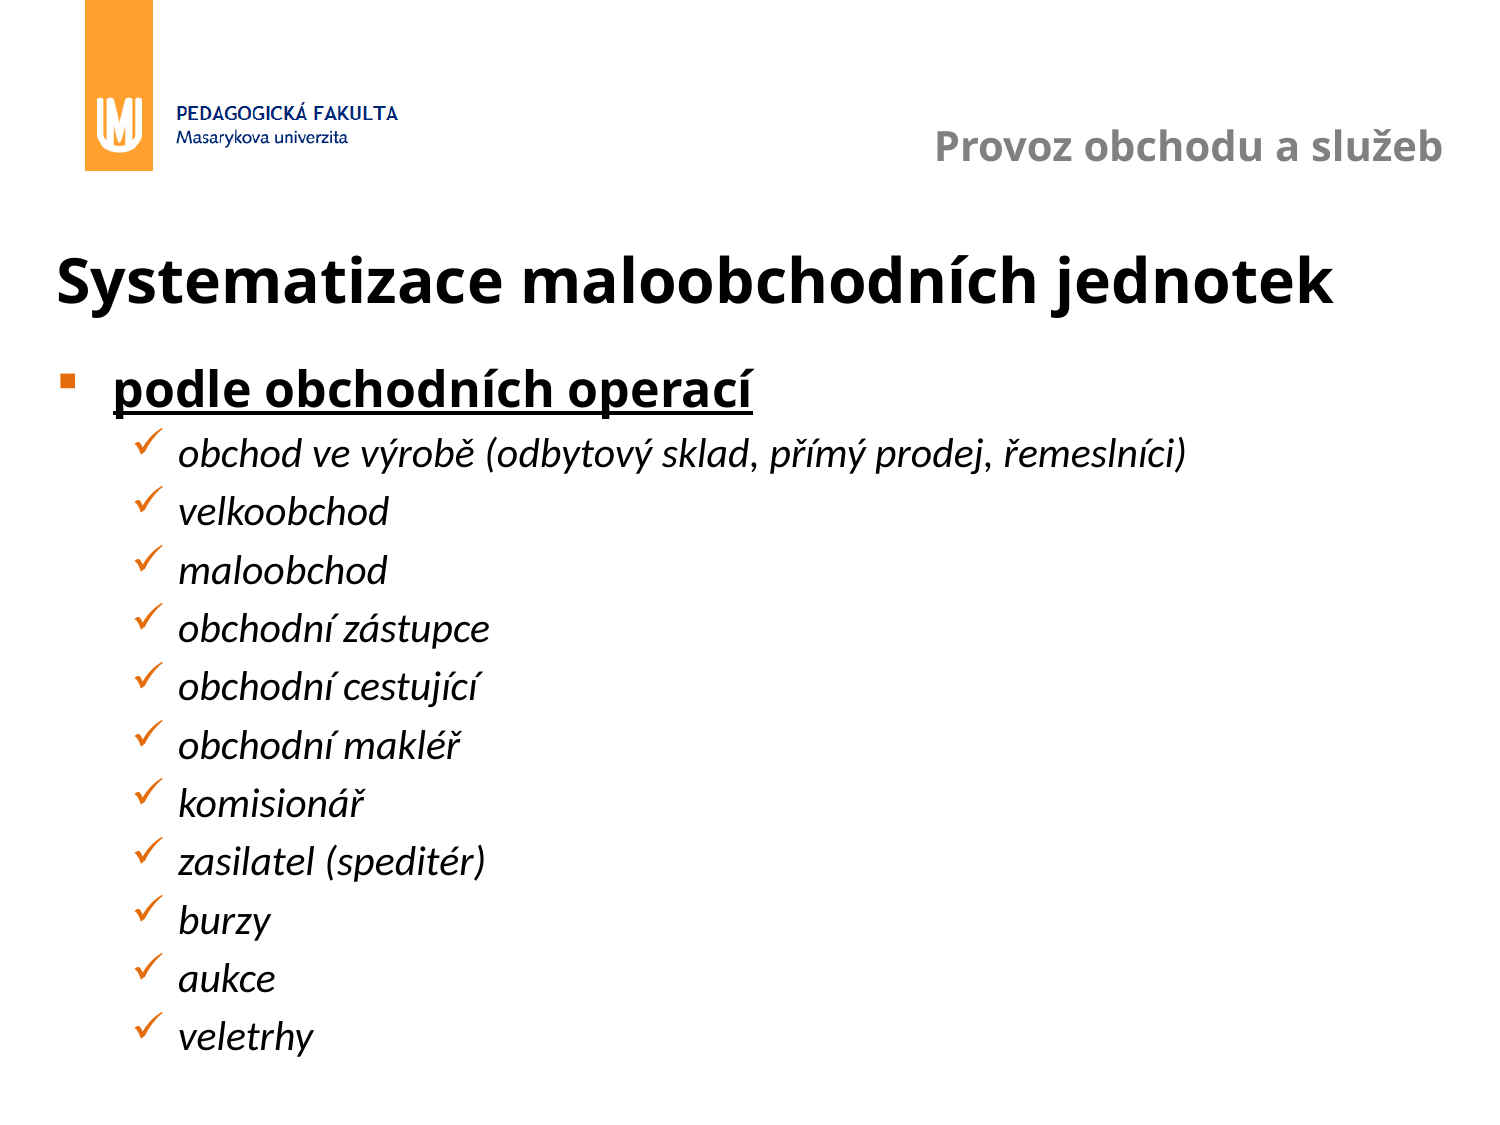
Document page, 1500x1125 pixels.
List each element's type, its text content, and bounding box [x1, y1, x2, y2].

text_box Provoz obchodu a služeb [513, 29, 1459, 178]
list podle obchodních operací obchod ve výrobě (odbytový sklad, přímý prodej, řemeslníci) velkoobchod maloobchod obchodní zástupce obchodní cestující obchodní makléř komisionář zasilatel (speditér) burzy aukce veletrhy [41, 349, 1459, 1125]
text_box Systematizace maloobchodních jednotek [41, 219, 1459, 337]
picture [0, 0, 457, 178]
